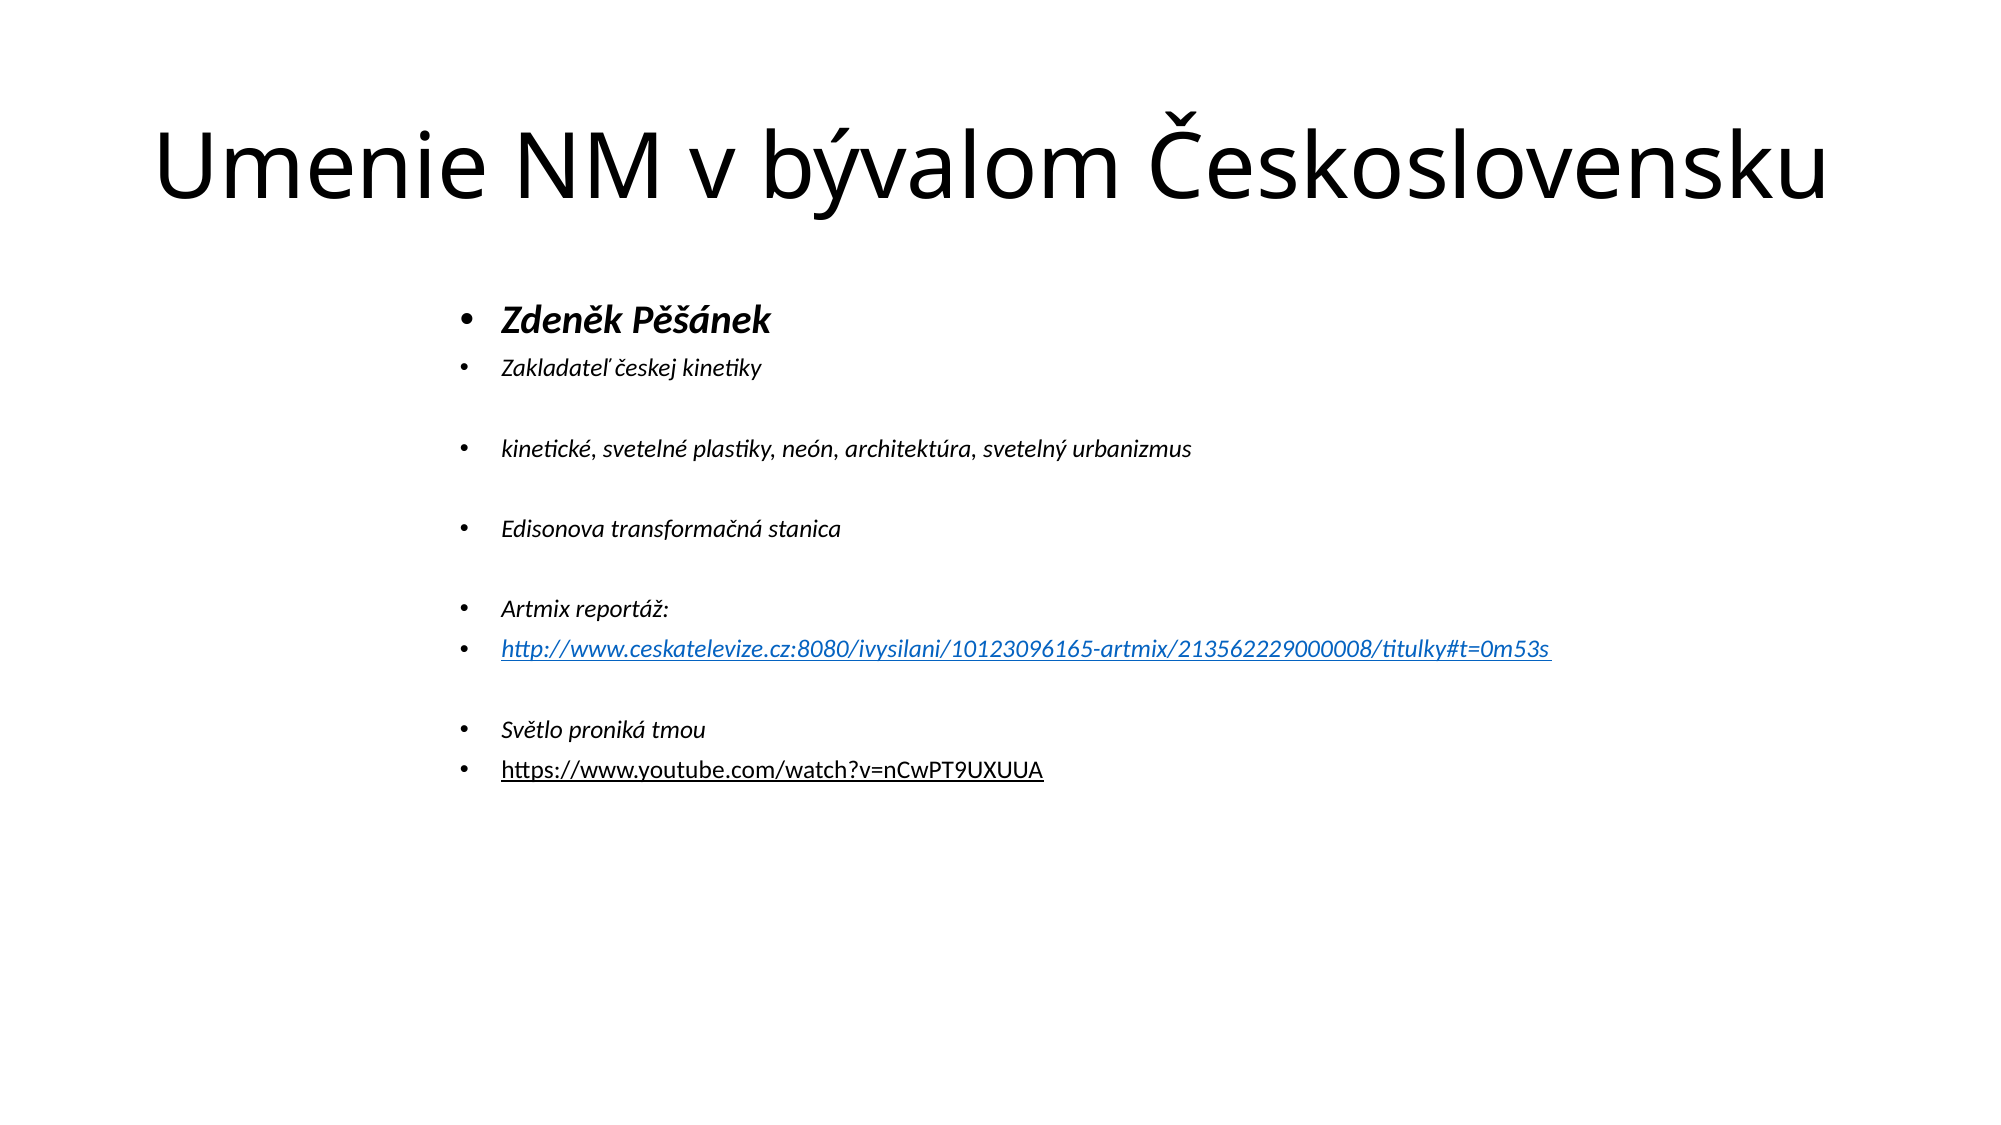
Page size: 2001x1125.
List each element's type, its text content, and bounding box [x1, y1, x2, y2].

title Umenie NM v bývalom Československu [137, 59, 1863, 278]
list Zdeněk Pěšánek Zakladateľ českej kinetiky kinetické, svetelné plastiky, neón, architektúra, svetelný urbanizmus Edisonova transformačná stanica Artmix reportáž: http://www.ceskatelevize.cz:8080/ivysilani/10123096165-artmix/213562229000008/titulky#t=0m53s Světlo proniká tmou https://www.youtube.com/watch?v=nCwPT9UXUUA [444, 290, 1570, 816]
